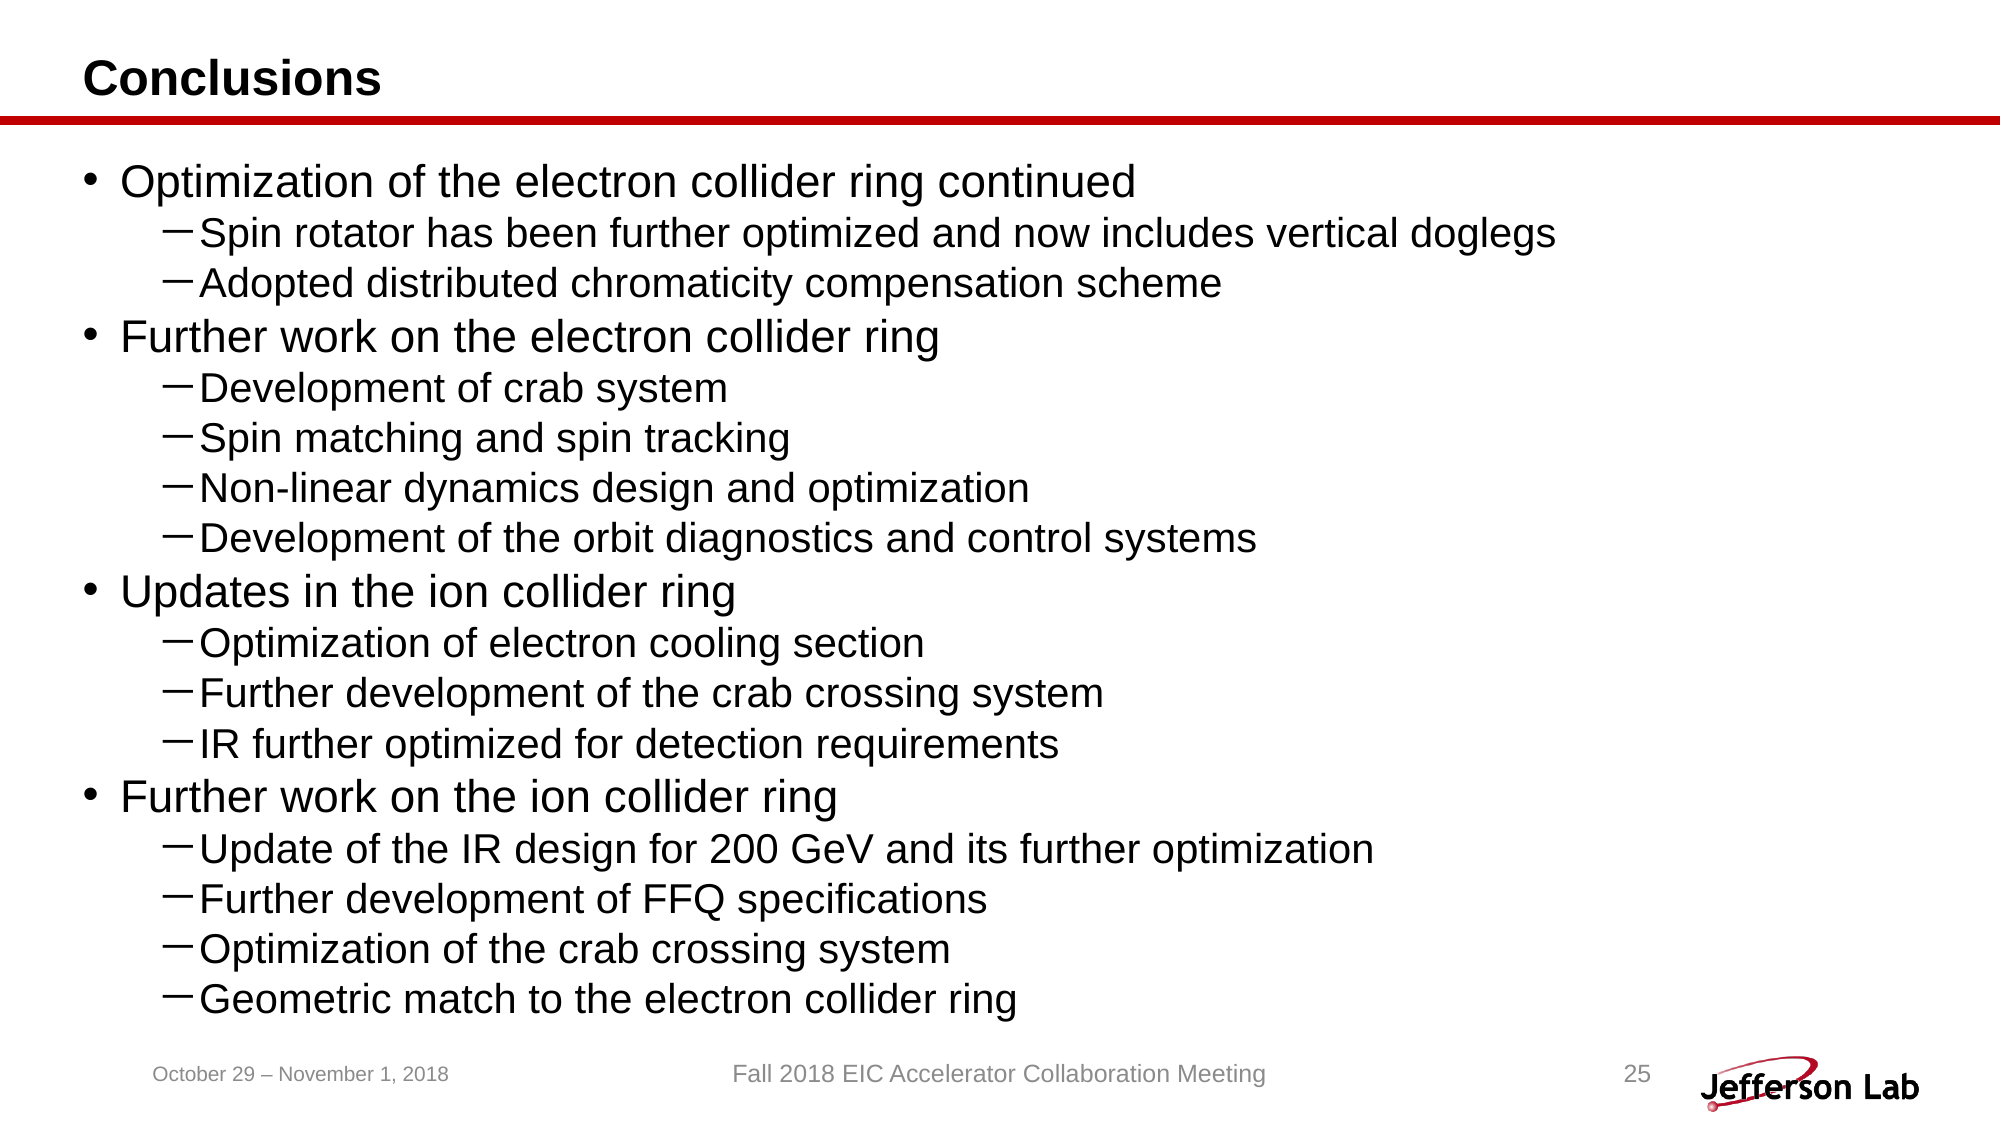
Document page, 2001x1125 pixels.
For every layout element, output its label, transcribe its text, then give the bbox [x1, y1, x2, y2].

picture [1698, 1047, 1933, 1124]
slide_number 25 [1412, 1042, 1863, 1103]
footer Fall 2018 EIC Accelerator Collaboration Meeting [662, 1042, 1338, 1103]
title Conclusions [67, 39, 1919, 120]
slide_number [137, 1042, 588, 1103]
list Optimization of the electron collider ring continued Spin rotator has been further optimized and now includes vertical doglegs Adopted distributed chromaticity compensation scheme Further work on the electron collider ring Development of crab system Spin matching and spin tracking Non-linear dynamics design and optimization Development of the orbit diagnostics and control systems Updates in the ion collider ring Optimization of electron cooling section Further development of the crab crossing system IR further optimized for detection requirements Further work on the ion collider ring Update of the IR design for 200 GeV and its further optimization Further development of FFQ specifications Optimization of the crab crossing system Geometric match to the electron collider ring [67, 143, 1919, 1029]
